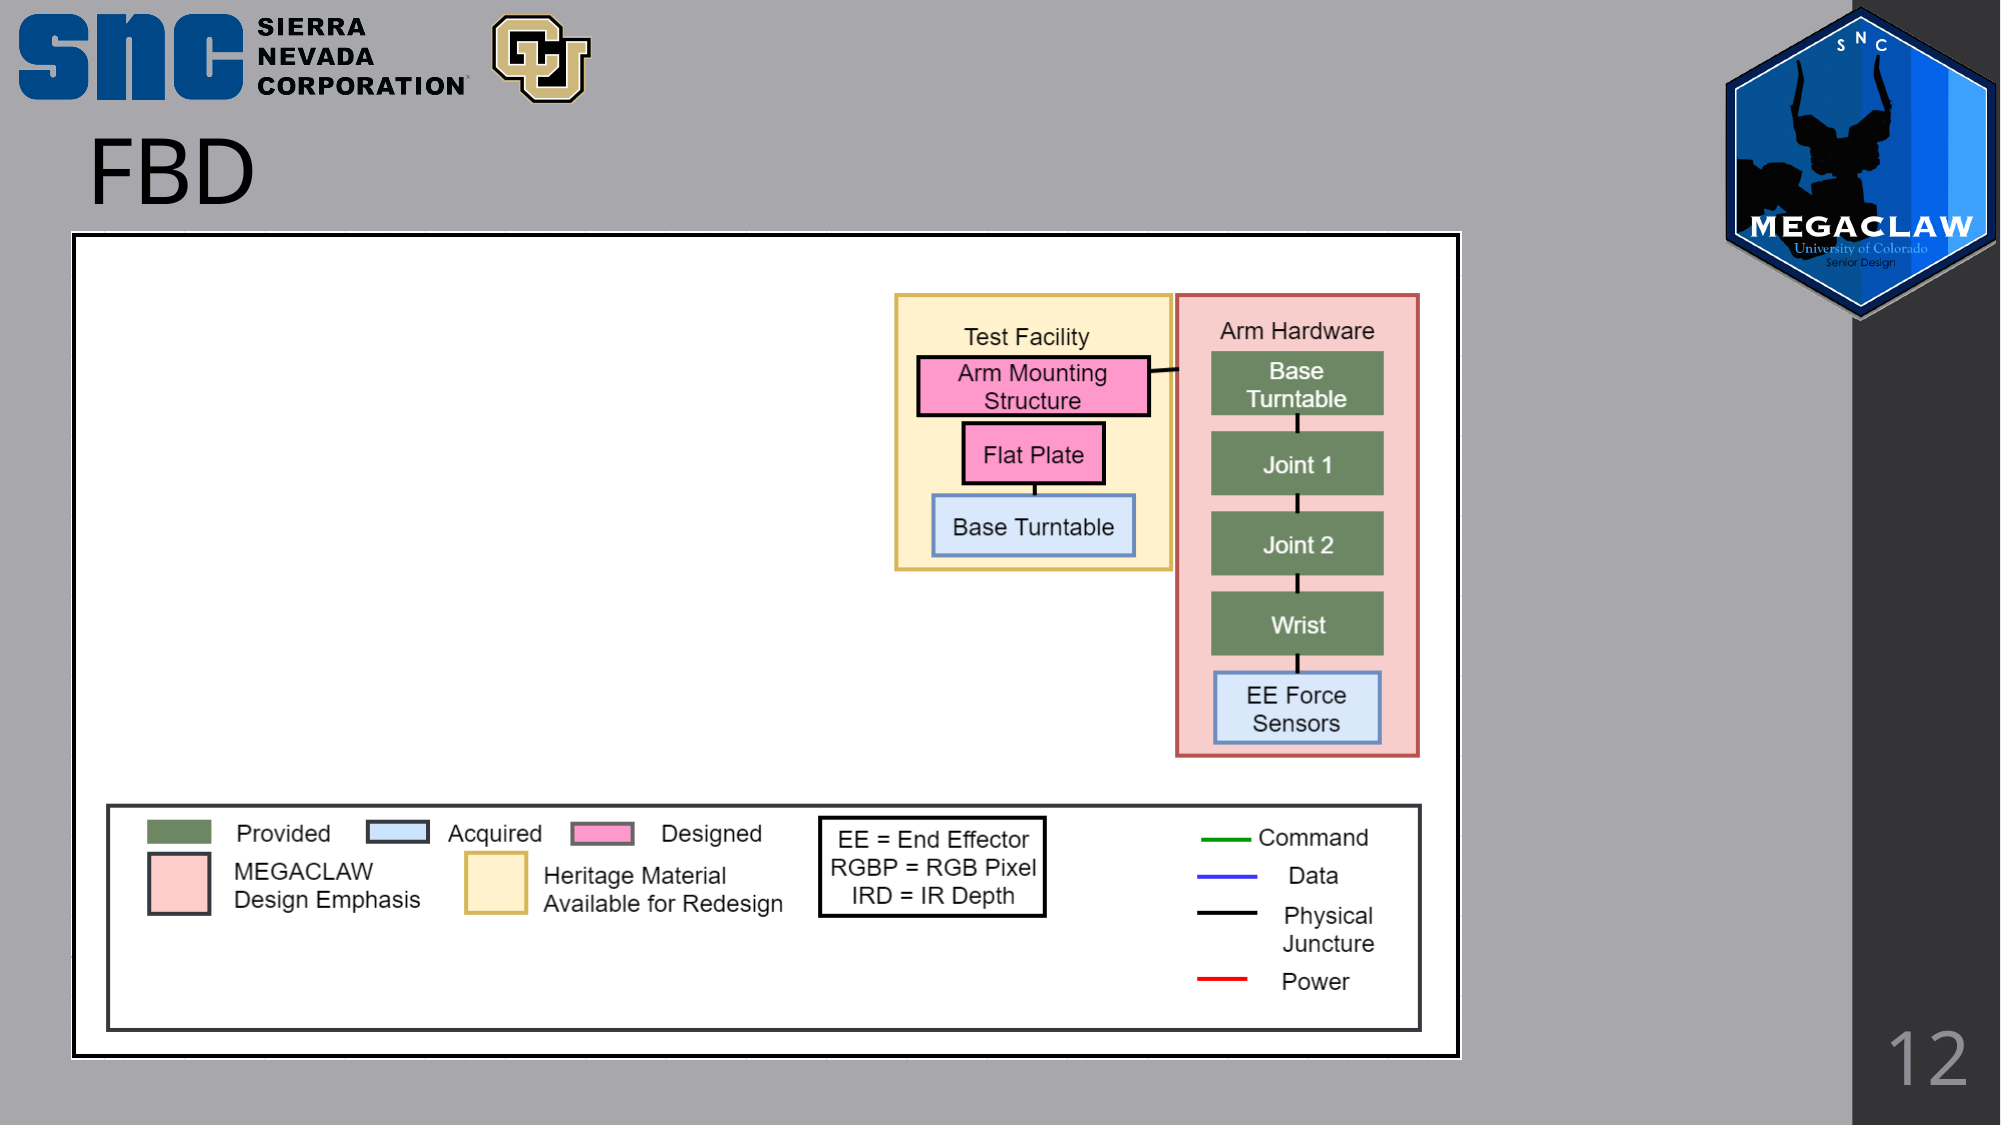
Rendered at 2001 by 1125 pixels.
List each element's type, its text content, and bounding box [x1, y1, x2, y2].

picture [19, 13, 470, 101]
title FBD [71, 14, 1662, 232]
picture [1722, 0, 2000, 324]
slide_number 12 [1852, 1012, 2000, 1110]
picture [71, 231, 1462, 1061]
picture [491, 14, 592, 104]
